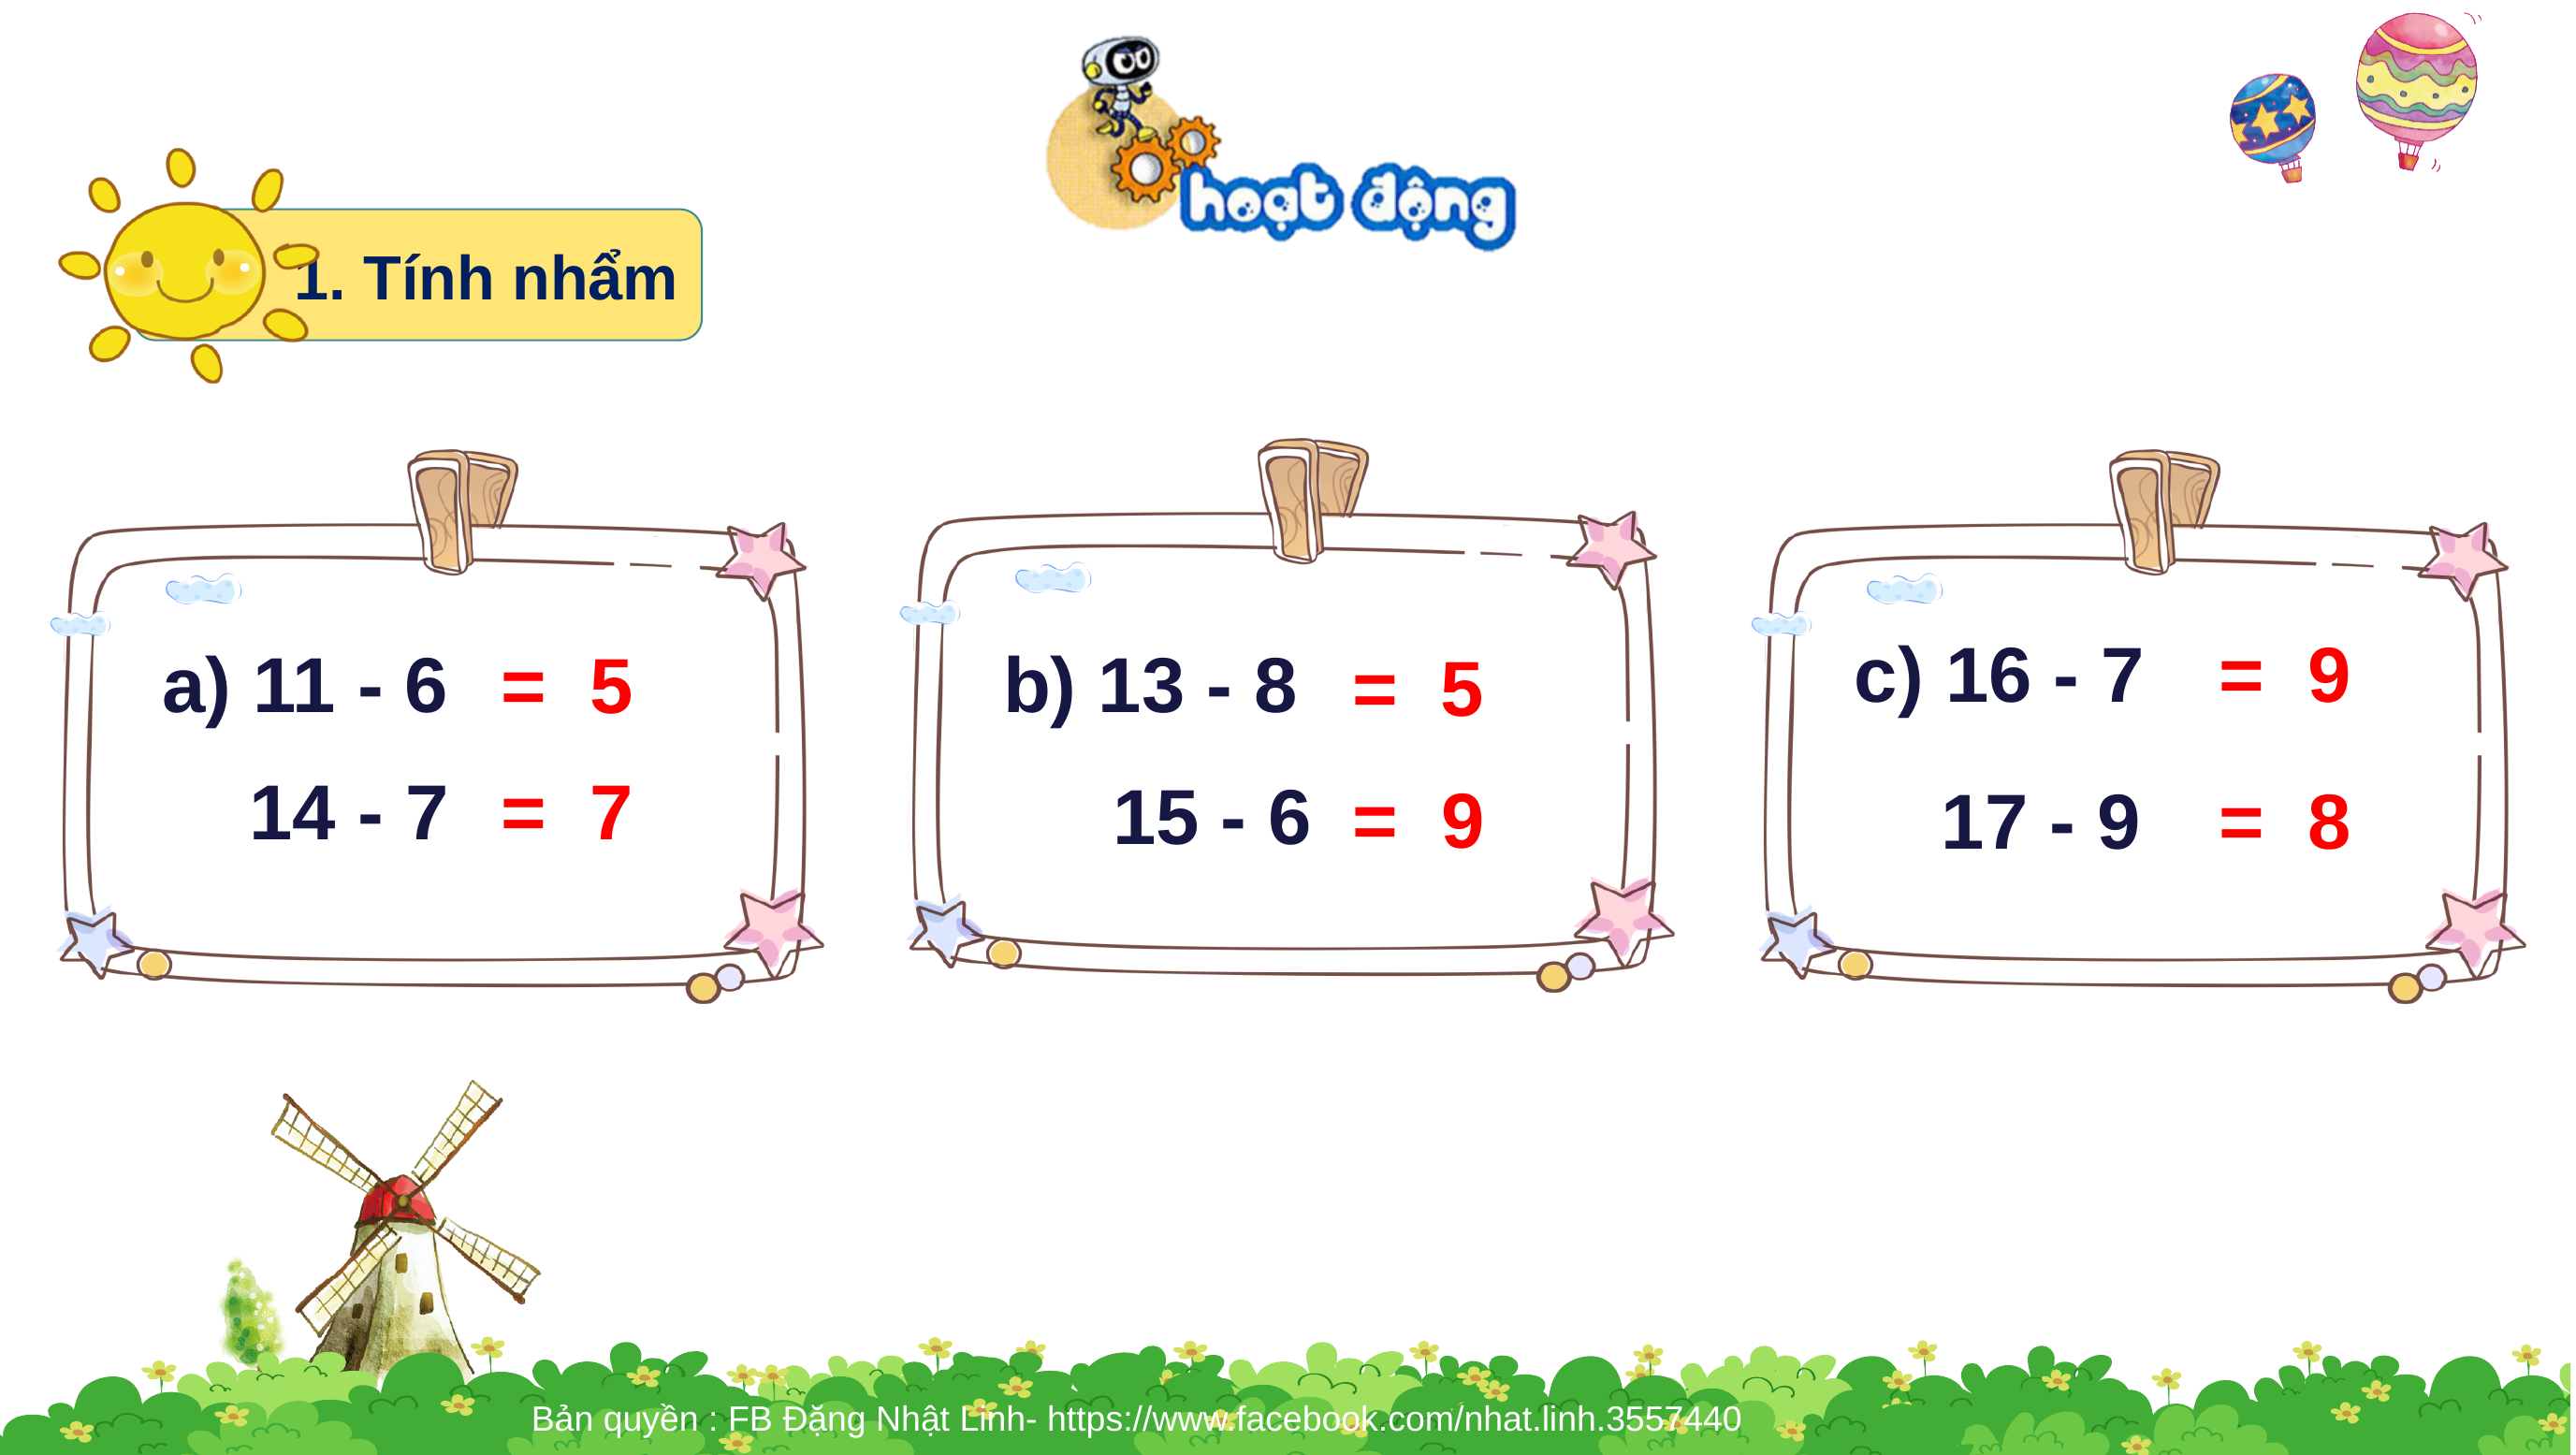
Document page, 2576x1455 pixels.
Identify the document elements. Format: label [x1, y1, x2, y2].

picture [1751, 449, 2526, 1004]
picture [171, 1080, 573, 1336]
text_box [0, 1336, 2570, 1455]
picture [50, 449, 824, 1004]
picture [1033, 22, 1541, 253]
picture [899, 438, 1675, 993]
picture [2230, 12, 2481, 183]
text_box [0, 41, 703, 453]
